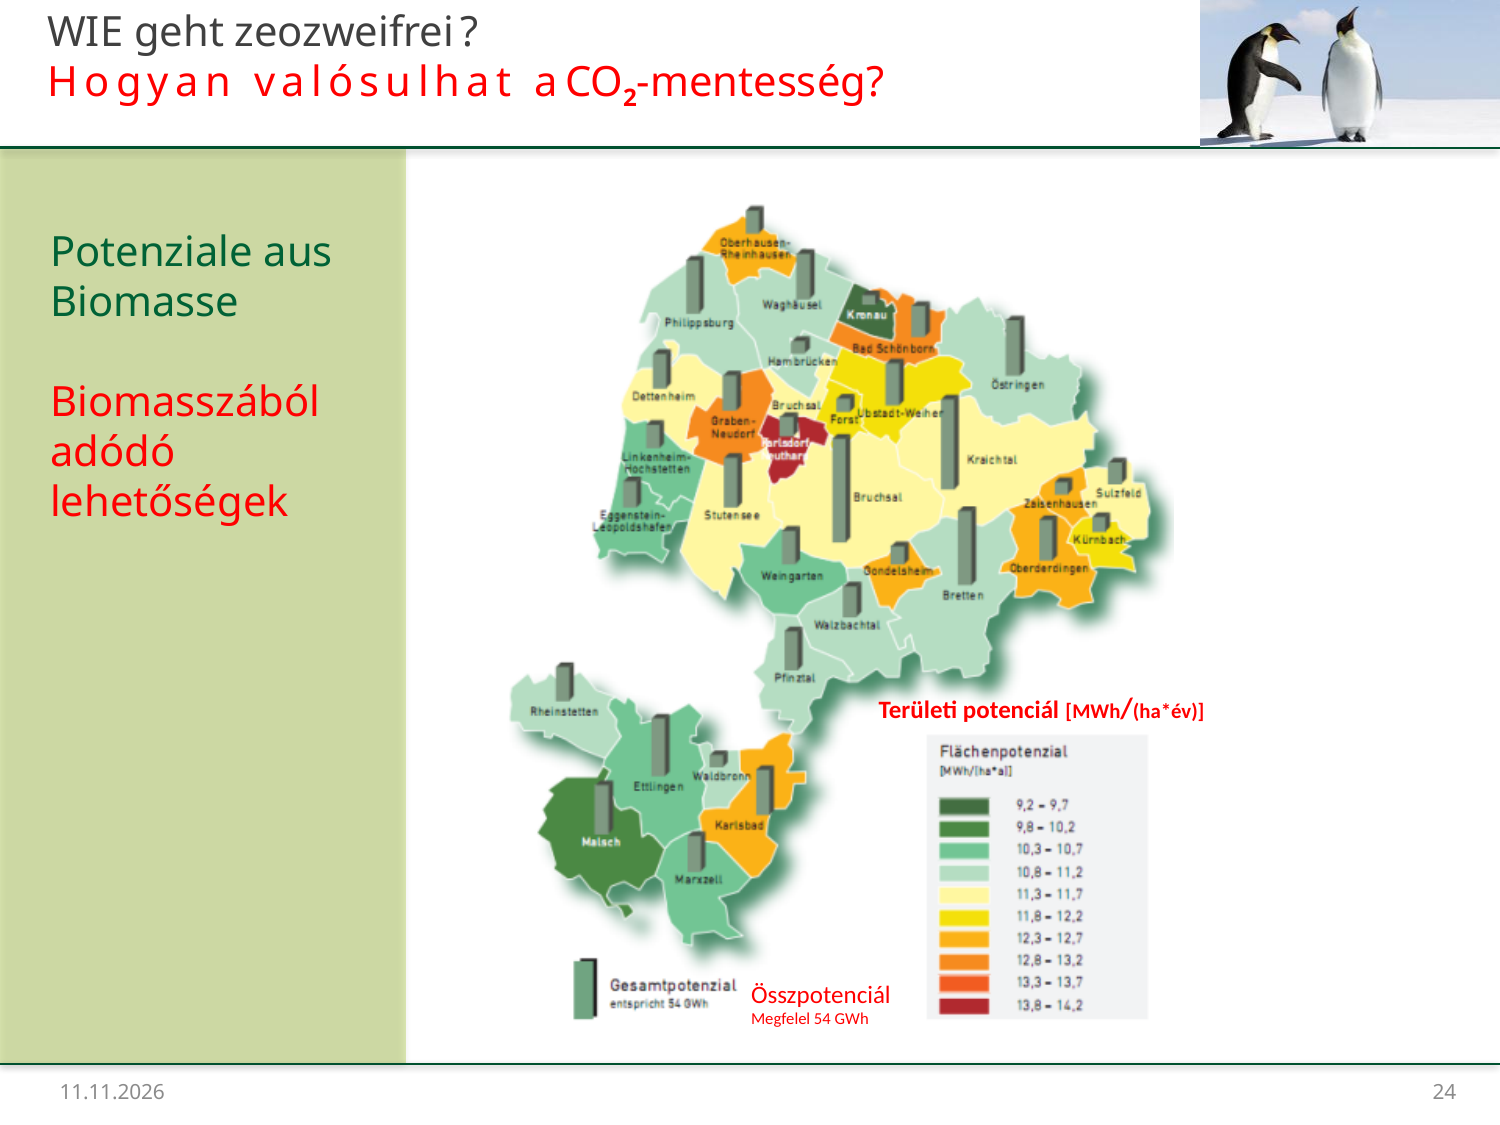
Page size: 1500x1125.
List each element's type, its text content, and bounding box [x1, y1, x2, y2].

slide_number 24 [1121, 1062, 1472, 1123]
picture [1200, 0, 1500, 148]
text_box Területi potenciál [MWh/(ha*év)] [1179, 682, 1351, 732]
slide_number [44, 1062, 395, 1123]
title WIE geht zeozweifrei? Hogyan valósulhat aCO2-mentesség? [0, 0, 1057, 148]
picture [493, 172, 1174, 1036]
text_box Potenziale aus Biomasse Biomasszából adódó lehetőségek [0, 224, 419, 858]
